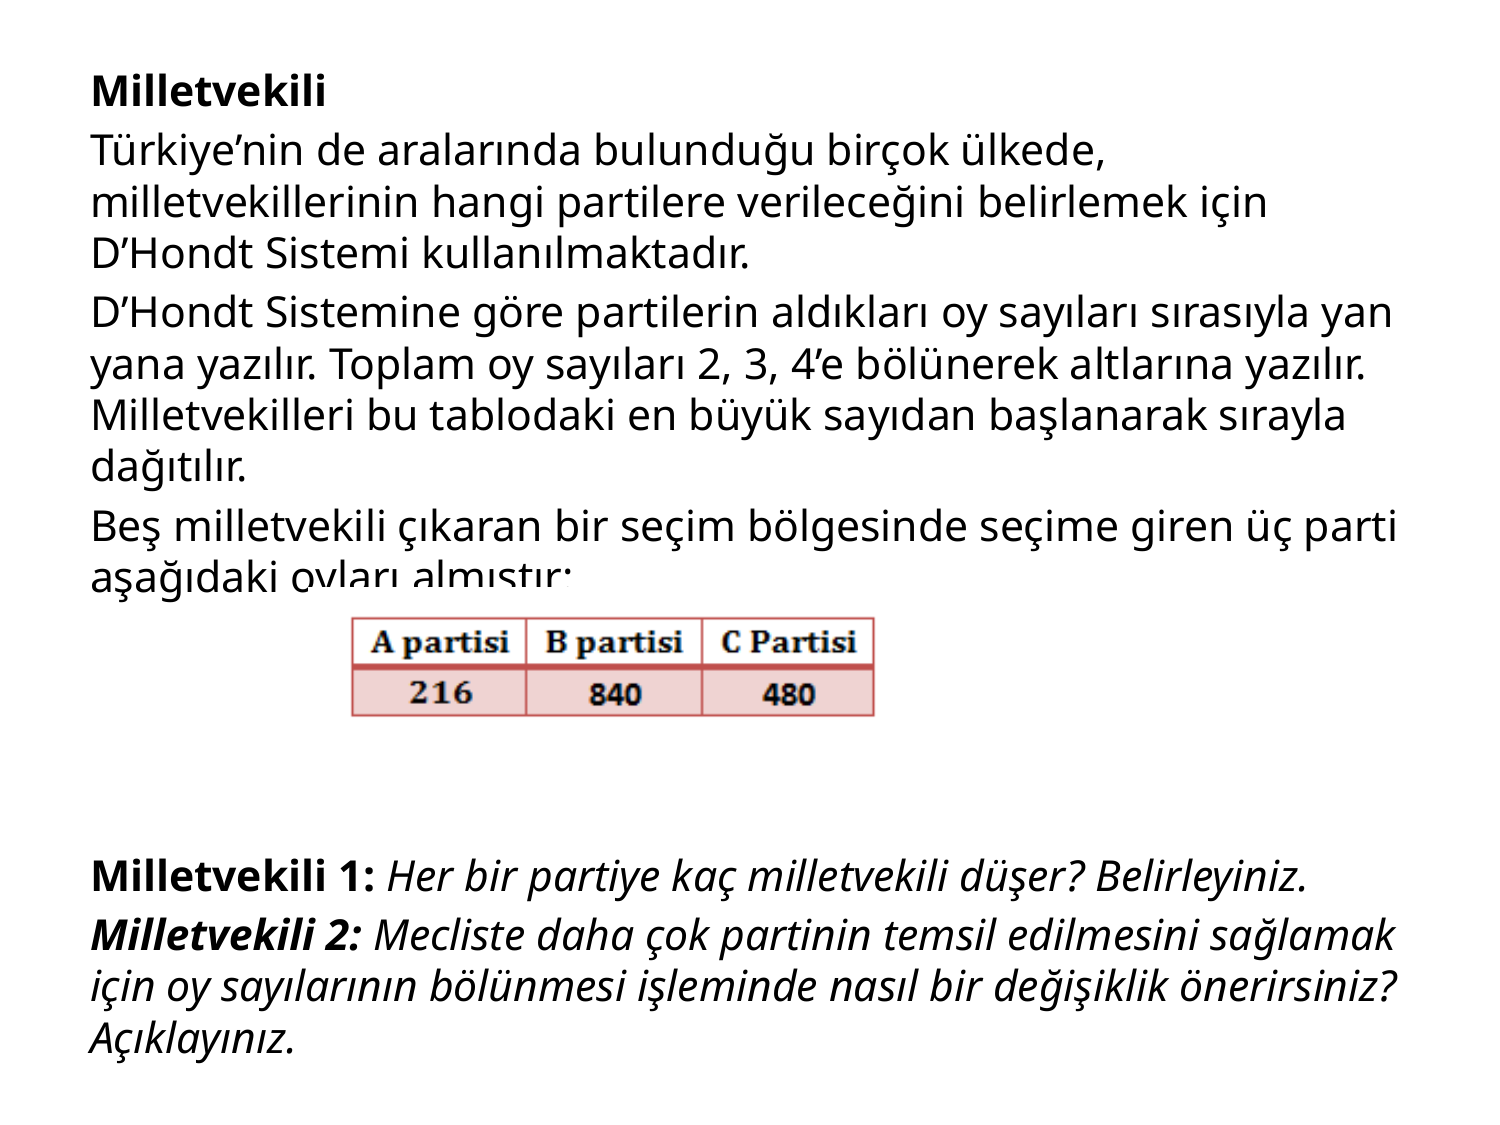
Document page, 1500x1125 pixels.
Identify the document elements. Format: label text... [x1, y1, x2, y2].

list Milletvekili Türkiye’nin de aralarında bulunduğu birçok ülkede, milletvekillerinin hangi partilere verileceğini belirlemek için D’Hondt Sistemi kullanılmaktadır. D’Hondt Sistemine göre partilerin aldıkları oy sayıları sırasıyla yan yana yazılır. Toplam oy sayıları 2, 3, 4’e bölünerek altlarına yazılır. Milletvekilleri bu tablodaki en büyük sayıdan başlanarak sırayla dağıtılır. Beş milletvekili çıkaran bir seçim bölgesinde seçime giren üç parti aşağıdaki oyları almıştır: Milletvekili 1: Her bir partiye kaç milletvekili düşer? Belirleyiniz. Milletvekili 2: Mecliste daha çok partinin temsil edilmesini sağlamak için oy sayılarının bölünmesi işleminde nasıl bir değişiklik önerirsiniz? Açıklayınız. [75, 55, 1425, 1080]
picture [308, 586, 906, 759]
